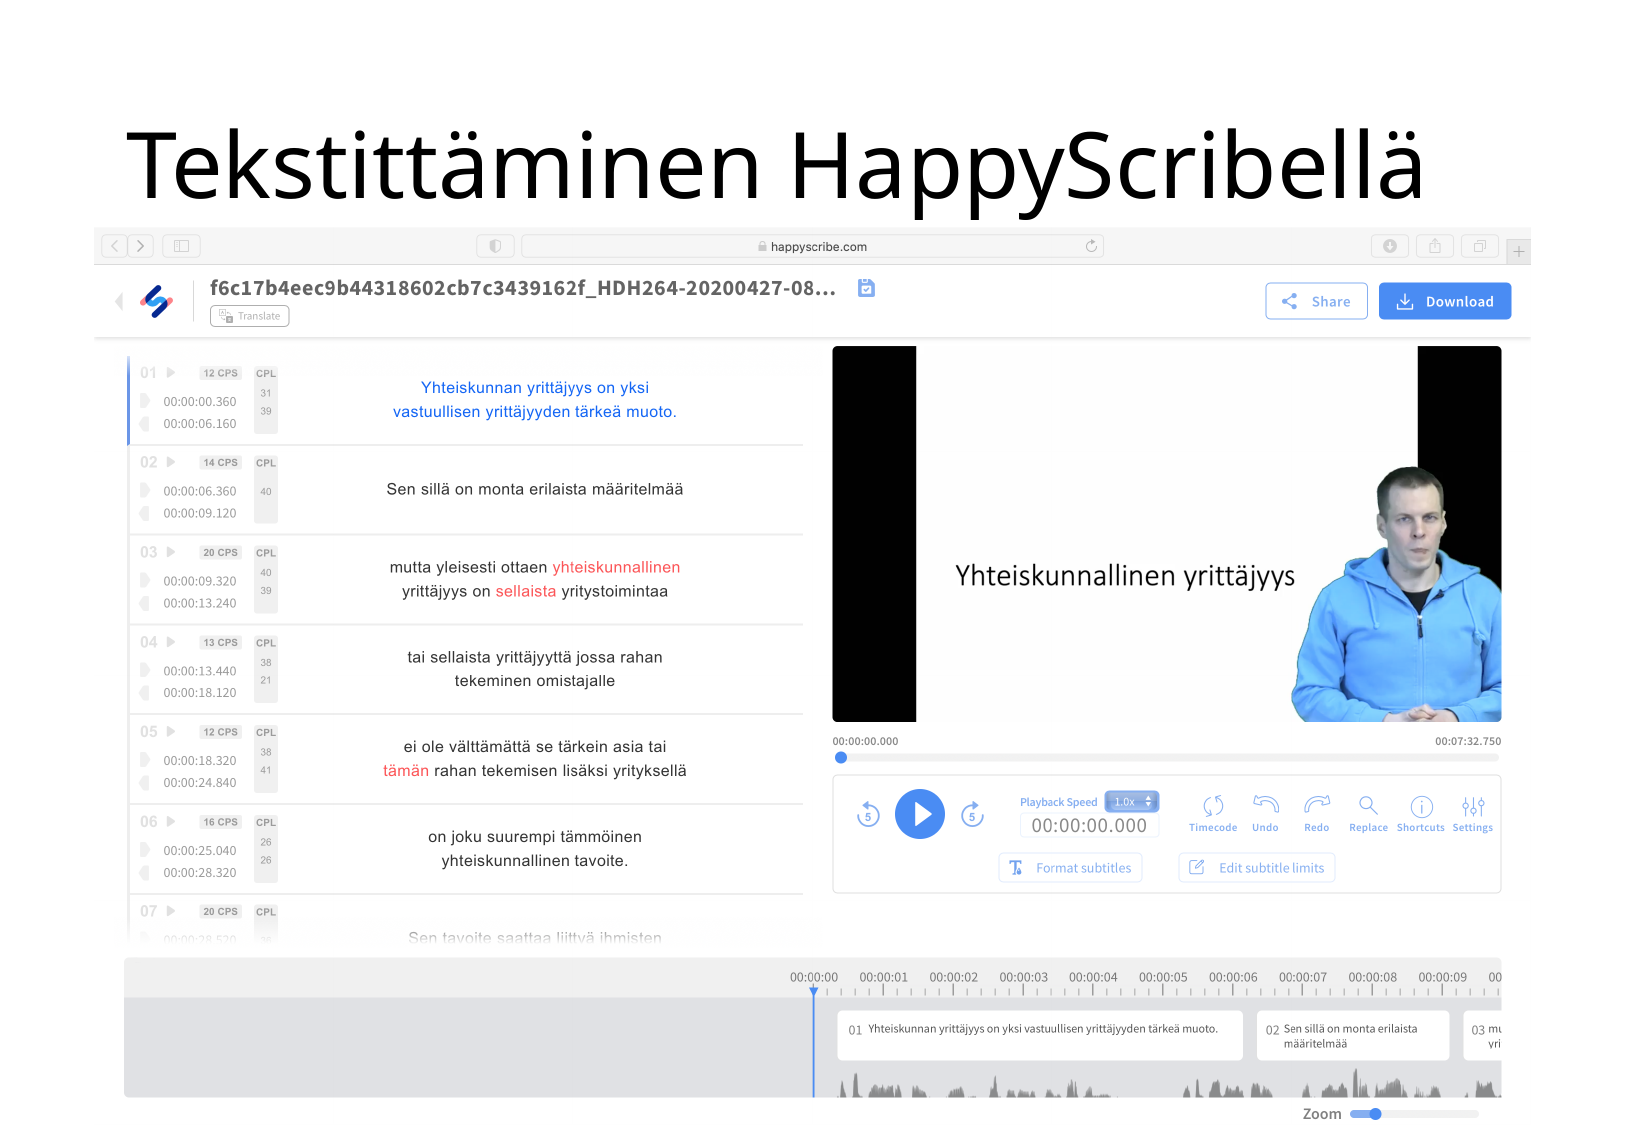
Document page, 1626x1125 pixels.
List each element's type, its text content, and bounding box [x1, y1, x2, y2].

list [94, 227, 1531, 1125]
title Tekstittäminen HappyScribellä [111, 59, 1514, 227]
